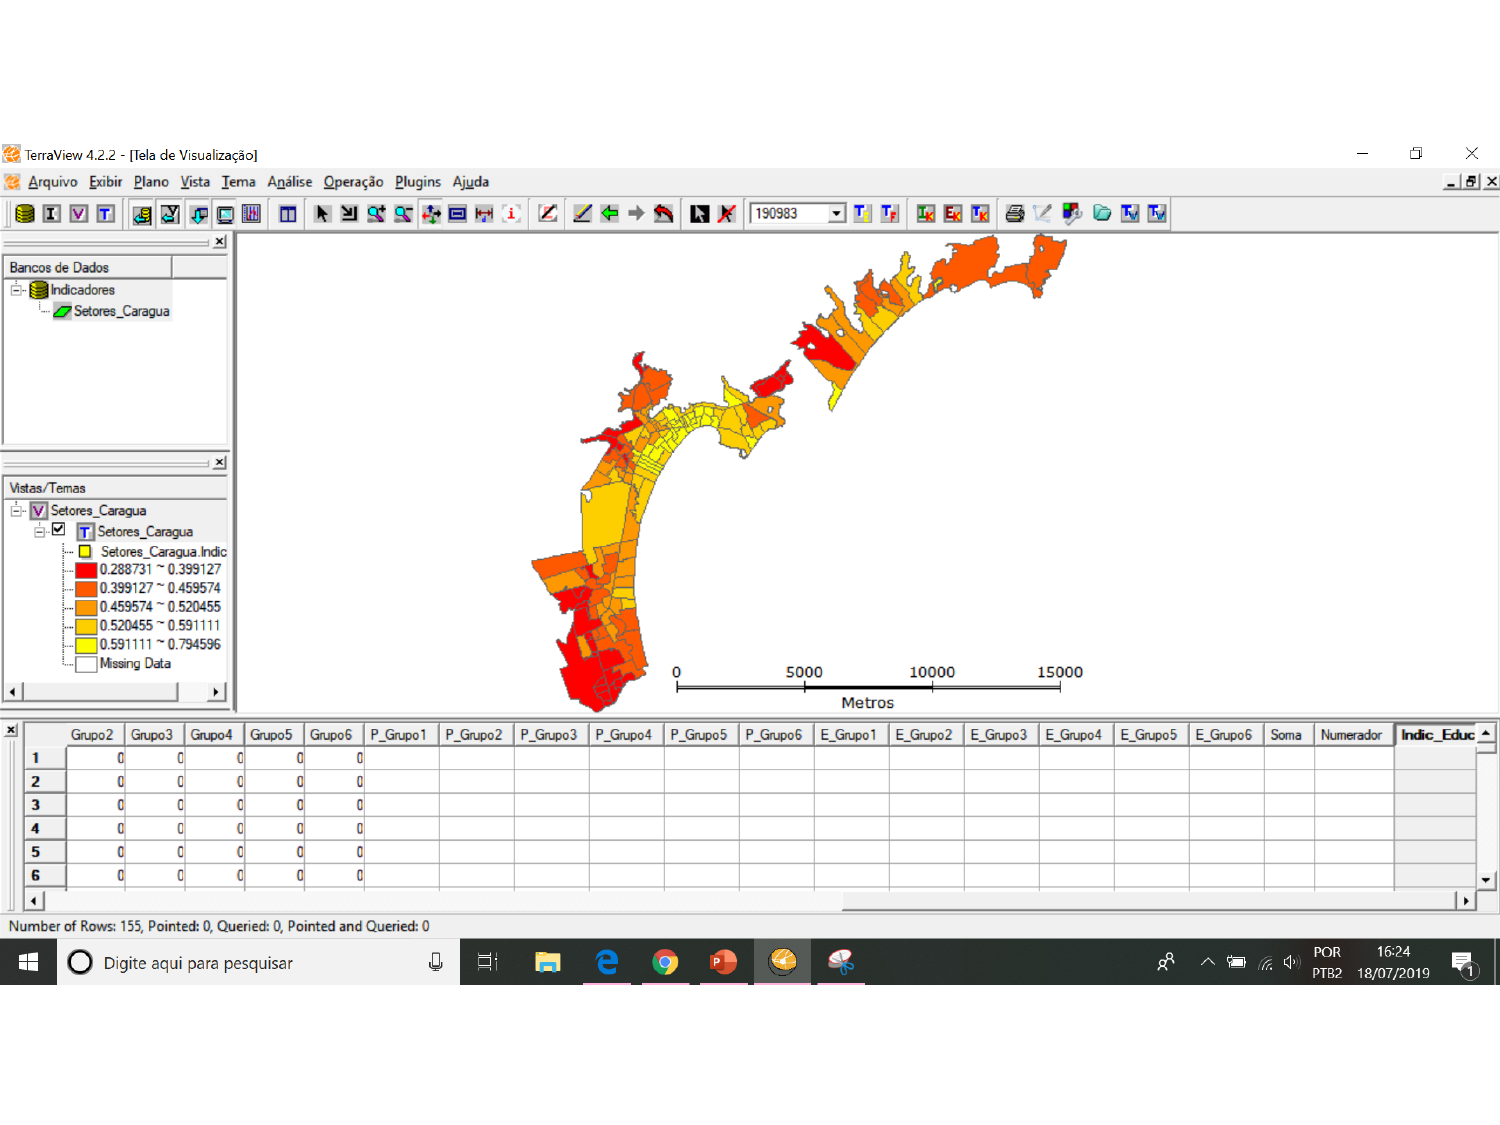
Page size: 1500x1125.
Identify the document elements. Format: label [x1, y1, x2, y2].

picture [0, 140, 1500, 985]
